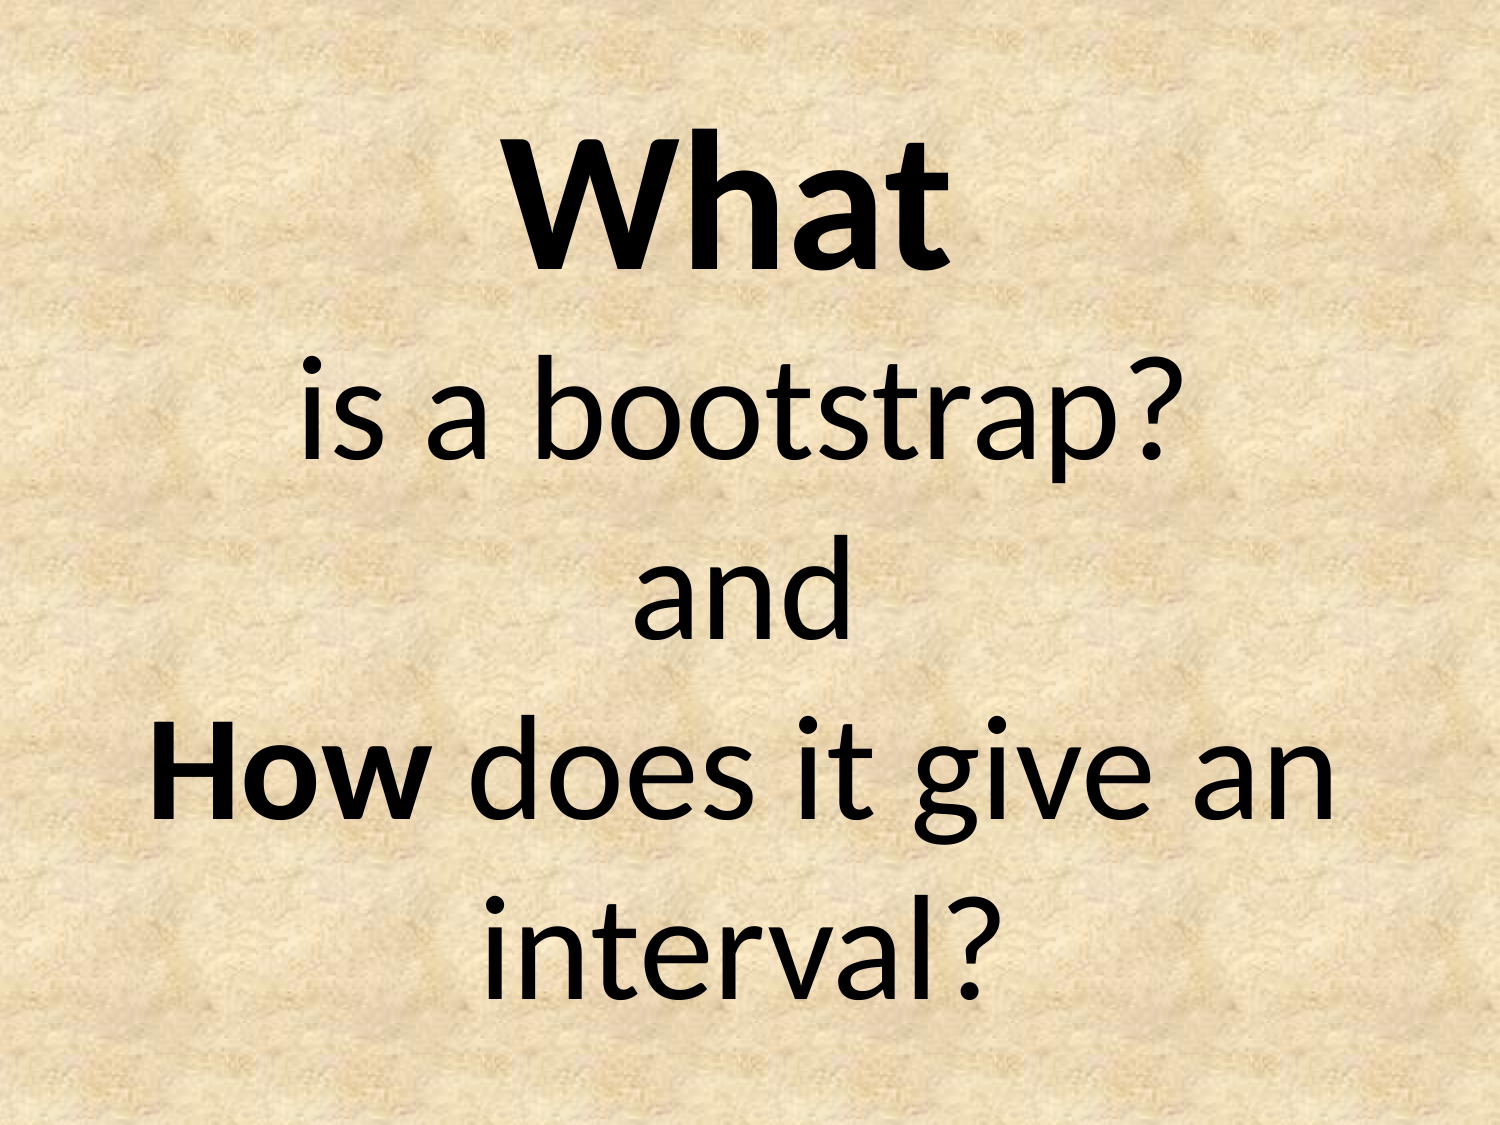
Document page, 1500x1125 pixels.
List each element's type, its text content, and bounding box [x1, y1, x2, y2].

text_box What is a bootstrap? and How does it give an interval? [87, 62, 1400, 1038]
picture [0, 0, 1500, 1125]
